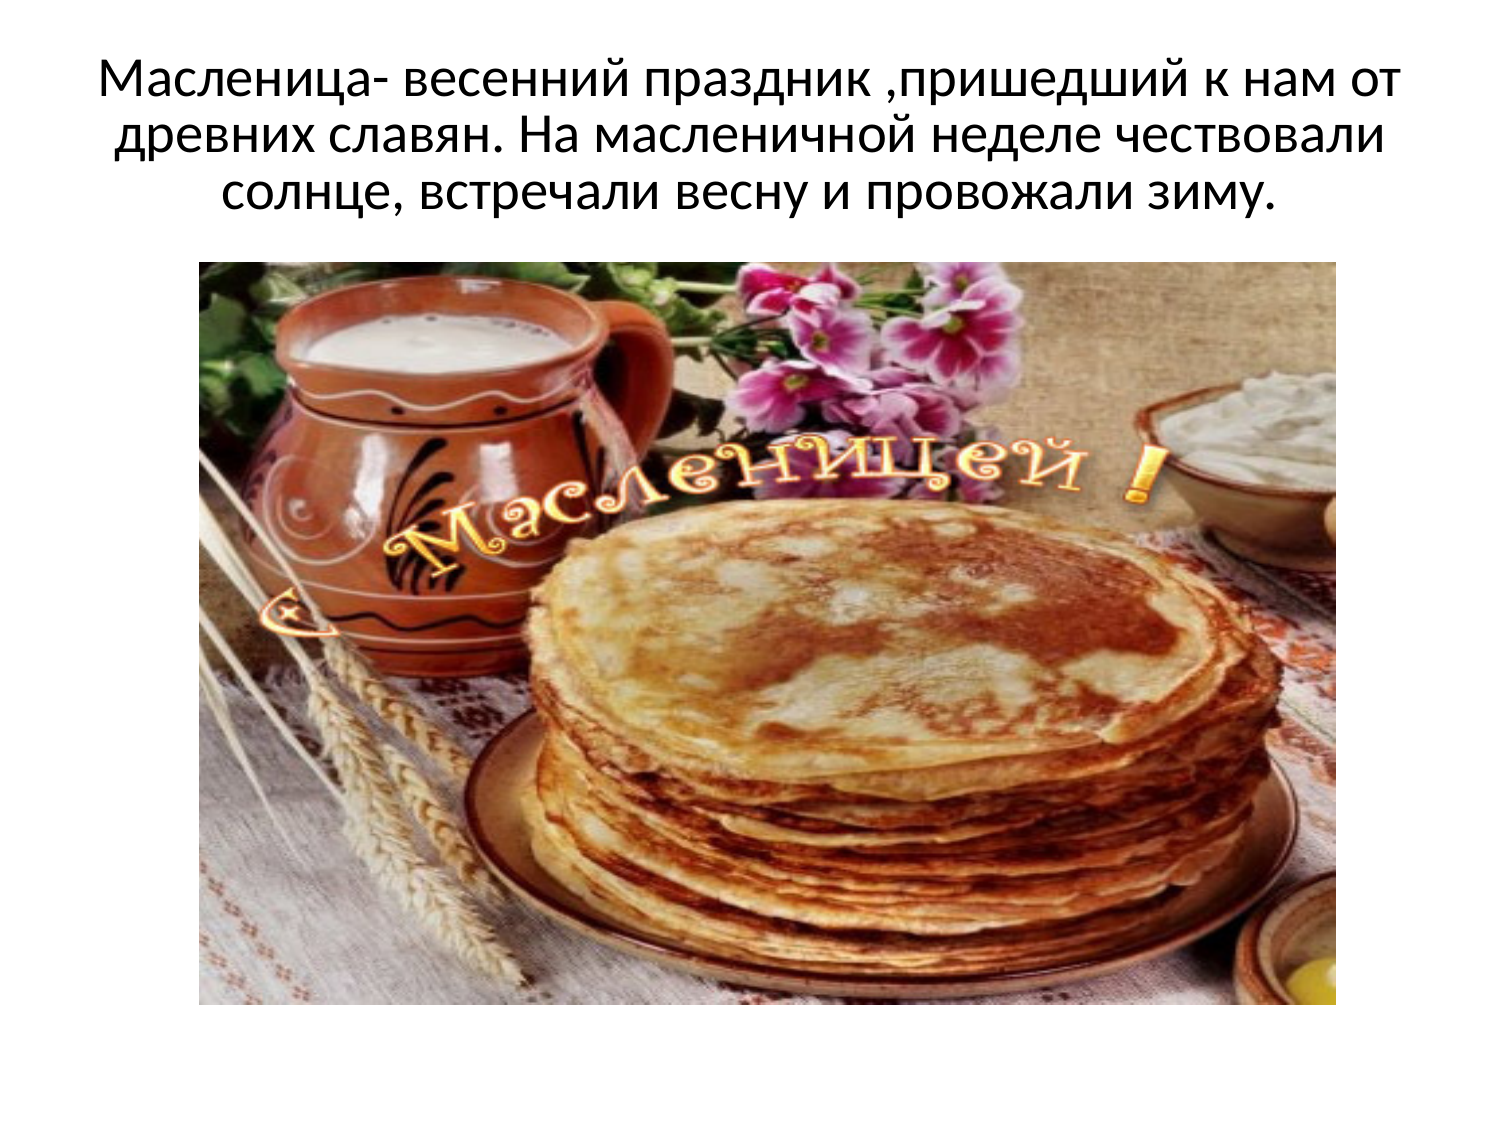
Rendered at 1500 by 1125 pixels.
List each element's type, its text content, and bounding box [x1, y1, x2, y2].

title Масленица- весенний праздник ,пришедший к нам от древних славян. На масленичной неделе чествовали солнце, встречали весну и провожали зиму. [75, 45, 1425, 233]
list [198, 262, 1337, 1006]
